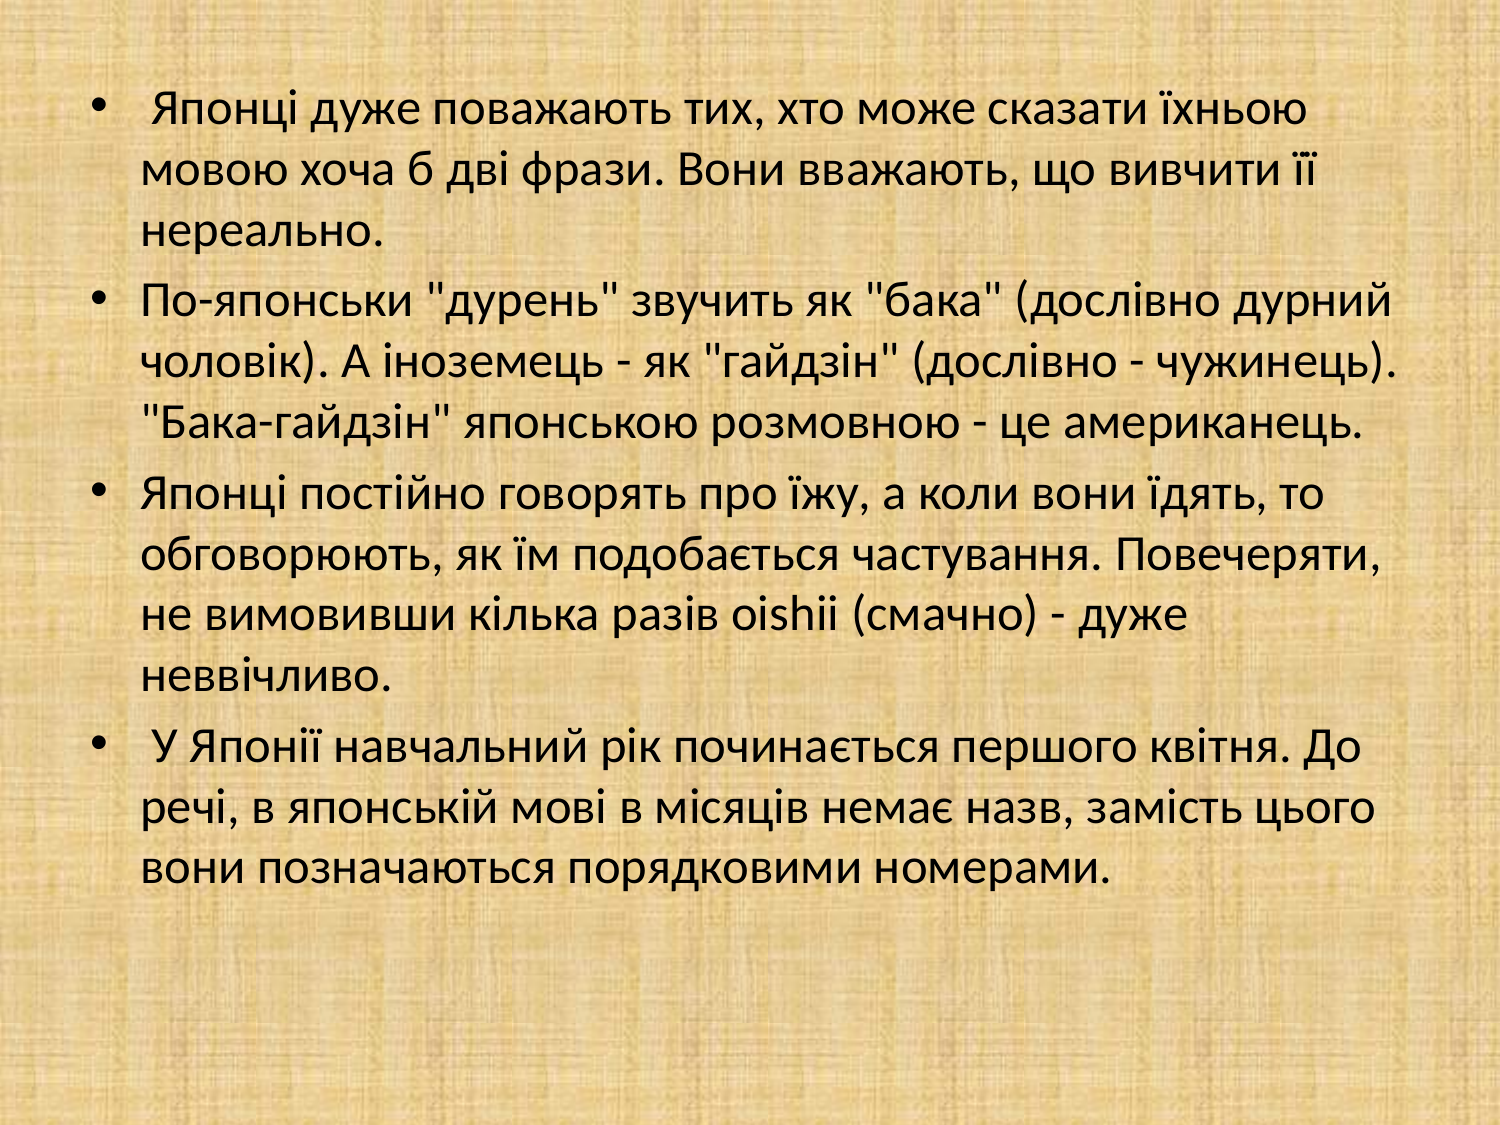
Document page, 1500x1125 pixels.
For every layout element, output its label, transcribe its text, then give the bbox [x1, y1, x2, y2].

picture [0, 0, 1500, 1125]
list Японці дуже поважають тих, хто може сказати їхньою мовою хоча б дві фрази. Вони вважають, що вивчити її нереально. По-японськи "дурень" звучить як "бака" (дослівно дурний чоловік). А іноземець - як "гайдзін" (дослівно - чужинець). "Бака-гайдзін" японською розмовною - це американець. Японці постійно говорять про їжу, а коли вони їдять, то обговорюють, як їм подобається частування. Повечеряти, не вимовивши кілька разів oishii (смачно) - дуже неввічливо. У Японії навчальний рік починається першого квітня. До речі, в японській мові в місяців немає назв, замість цього вони позначаються порядковими номерами. [75, 66, 1425, 1005]
